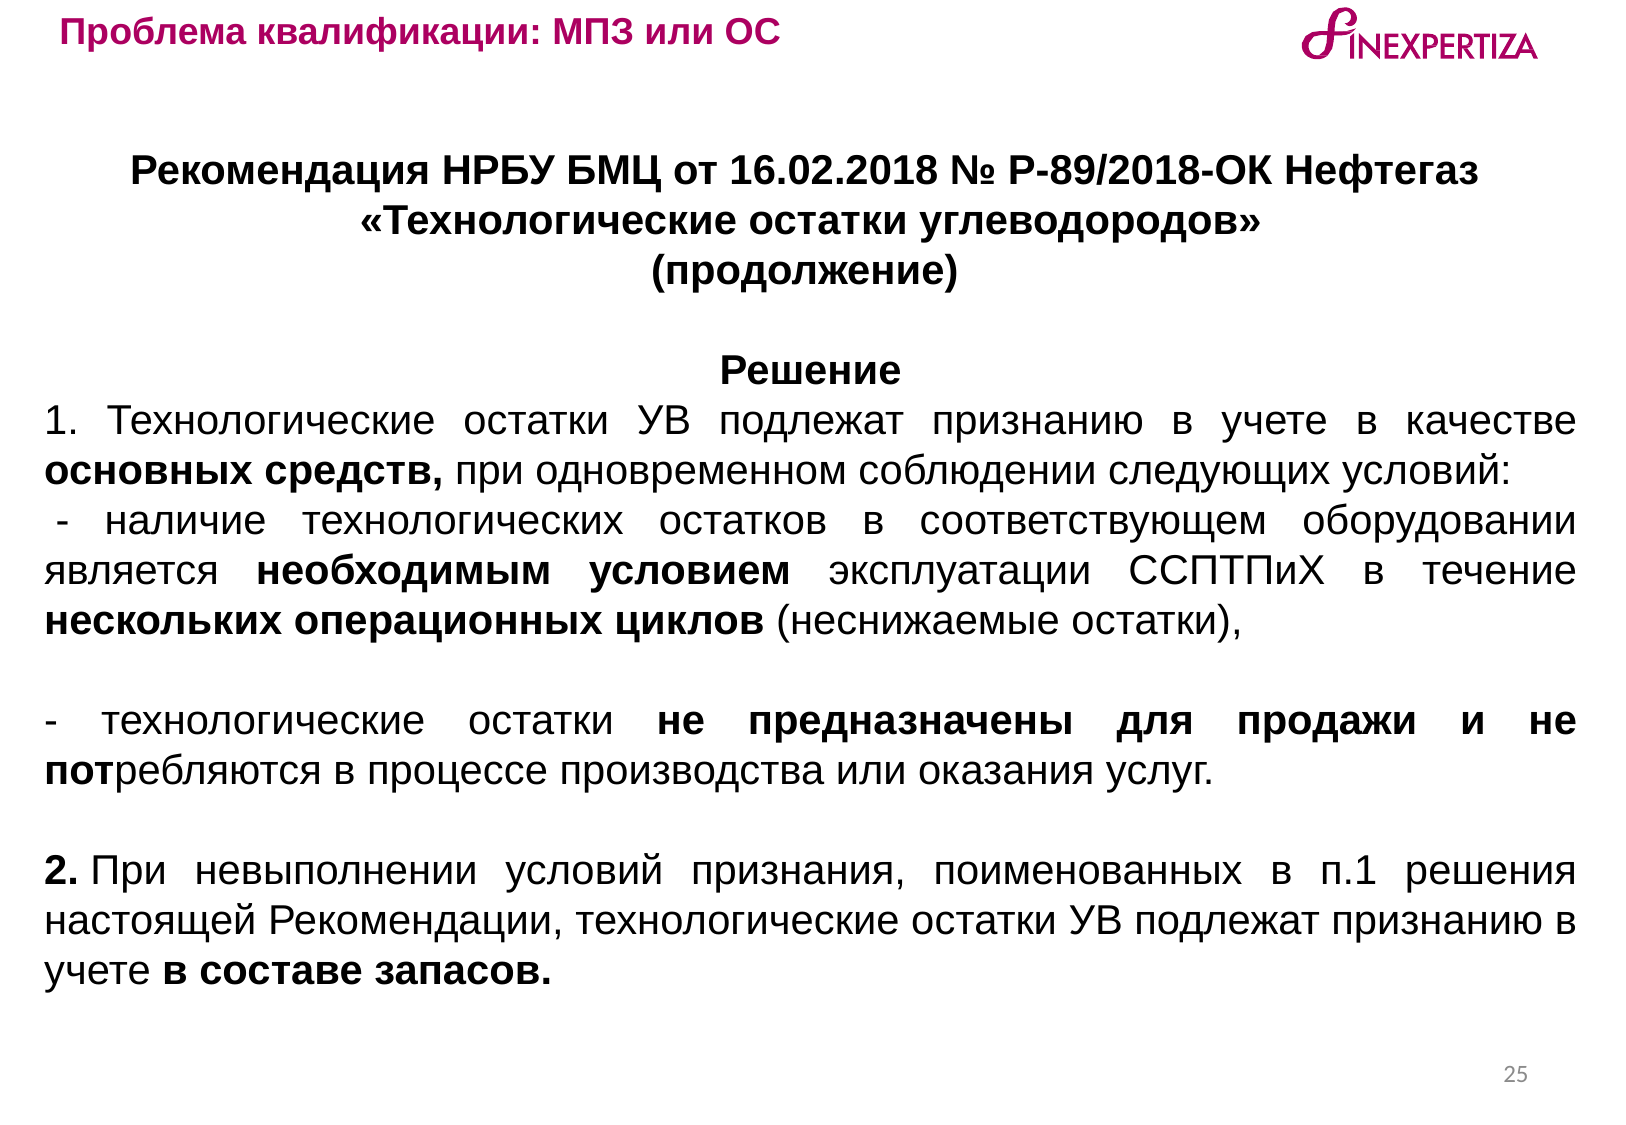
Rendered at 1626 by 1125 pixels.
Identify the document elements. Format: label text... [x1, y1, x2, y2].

text_box Рекомендация НРБУ БМЦ от 16.02.2018 № Р-89/2018-ОК Нефтегаз «Технологические остатки углеводородов» (продолжение) Решение 1. Технологические остатки УВ подлежат признанию в учете в качестве основных средств, при одновременном соблюдении следующих условий: - наличие технологических остатков в соответствующем оборудовании является необходимым условием эксплуатации ССПТПиХ в течение нескольких операционных циклов (неснижаемые остатки), - технологические остатки не предназначены для продажи и не потребляются в процессе производства или оказания услуг. 2. При невыполнении условий признания, поименованных в п.1 решения настоящей Рекомендации, технологические остатки УВ подлежат признанию в учете в составе запасов. [29, 135, 1593, 1125]
text_box Проблема квалификации: МПЗ или ОС [44, 0, 1625, 60]
text_box [1422, 33, 1438, 59]
text_box [1458, 33, 1490, 59]
text_box [1301, 7, 1357, 60]
text_box [1492, 33, 1497, 59]
slide_number 25 [1164, 1042, 1544, 1103]
text_box [1358, 33, 1380, 60]
text_box [1440, 33, 1455, 59]
text_box [1384, 33, 1421, 59]
text_box [1498, 32, 1538, 59]
